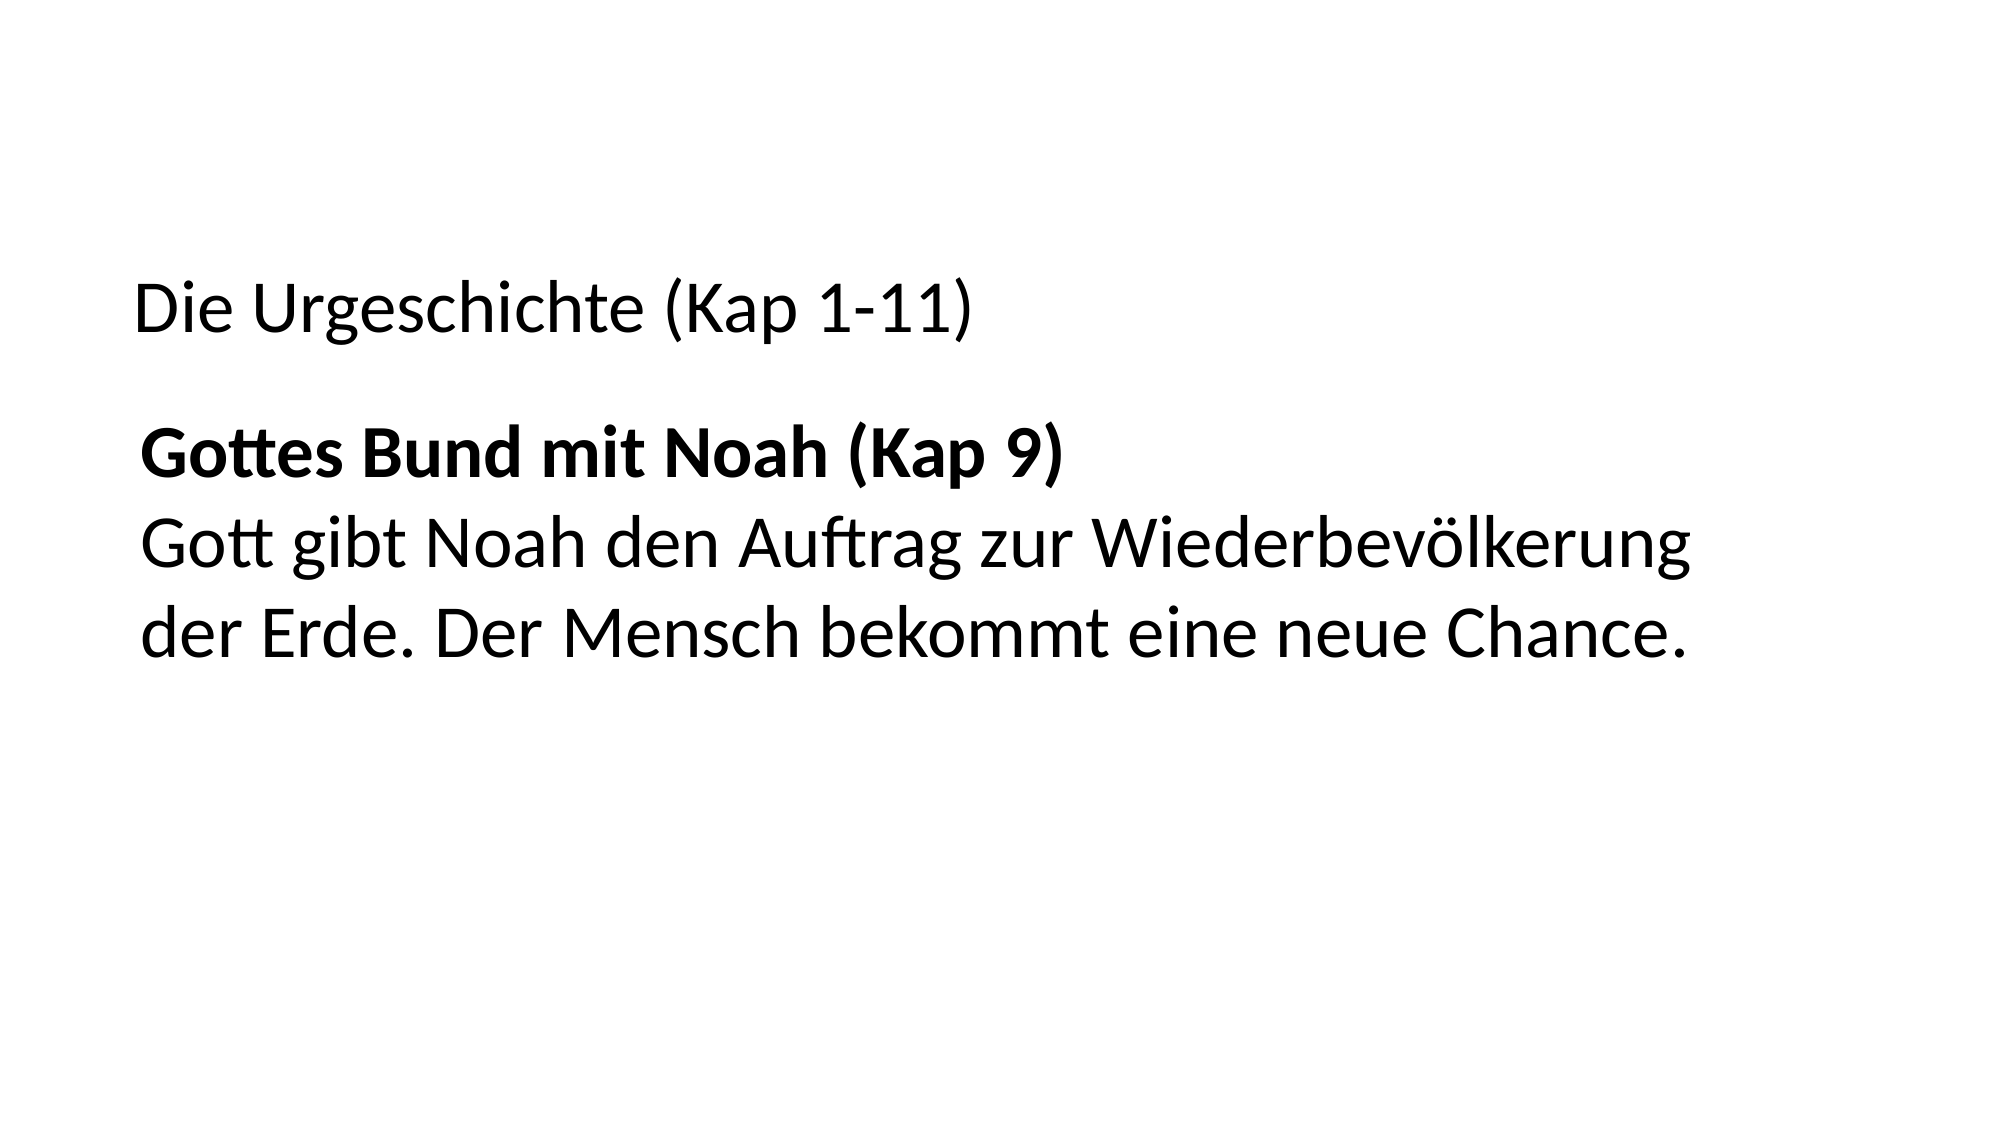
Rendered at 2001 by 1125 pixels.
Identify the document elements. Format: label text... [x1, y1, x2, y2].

text_box Gottes Bund mit Noah (Kap 9) Gott gibt Noah den Auftrag zur Wiederbevölkerung der Erde. Der Mensch bekommt eine neue Chance. [125, 395, 1726, 681]
text_box Die Urgeschichte (Kap 1-11) [119, 250, 992, 355]
